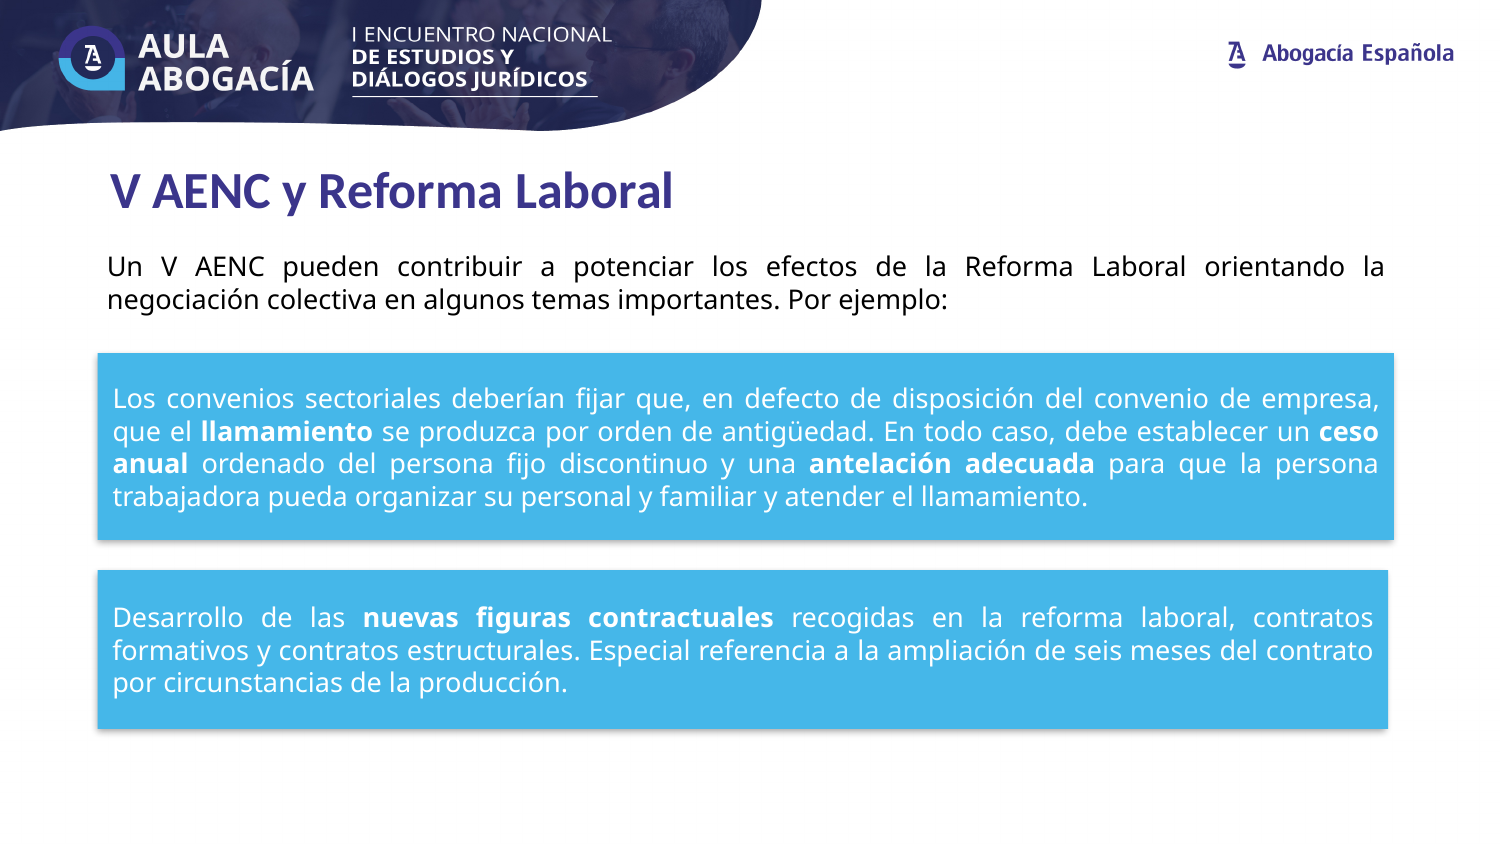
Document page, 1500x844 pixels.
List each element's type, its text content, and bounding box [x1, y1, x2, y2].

text_box V AENC y Reforma Laboral [95, 148, 1383, 227]
text_box Desarrollo de las nuevas figuras contractuales recogidas en la reforma laboral, contratos formativos y contratos estructurales. Especial referencia a la ampliación de seis meses del contrato por circunstancias de la producción. [97, 569, 1389, 730]
text_box Un V AENC pueden contribuir a potenciar los efectos de la Reforma Laboral orientando la negociación colectiva en algunos temas importantes. Por ejemplo: [92, 242, 1400, 322]
picture [0, 0, 1500, 844]
text_box Los convenios sectoriales deberían fijar que, en defecto de disposición del convenio de empresa, que el llamamiento se produzca por orden de antigüedad. En todo caso, debe establecer un ceso anual ordenado del persona fijo discontinuo y una antelación adecuada para que la persona trabajadora pueda organizar su personal y familiar y atender el llamamiento. [97, 352, 1395, 541]
